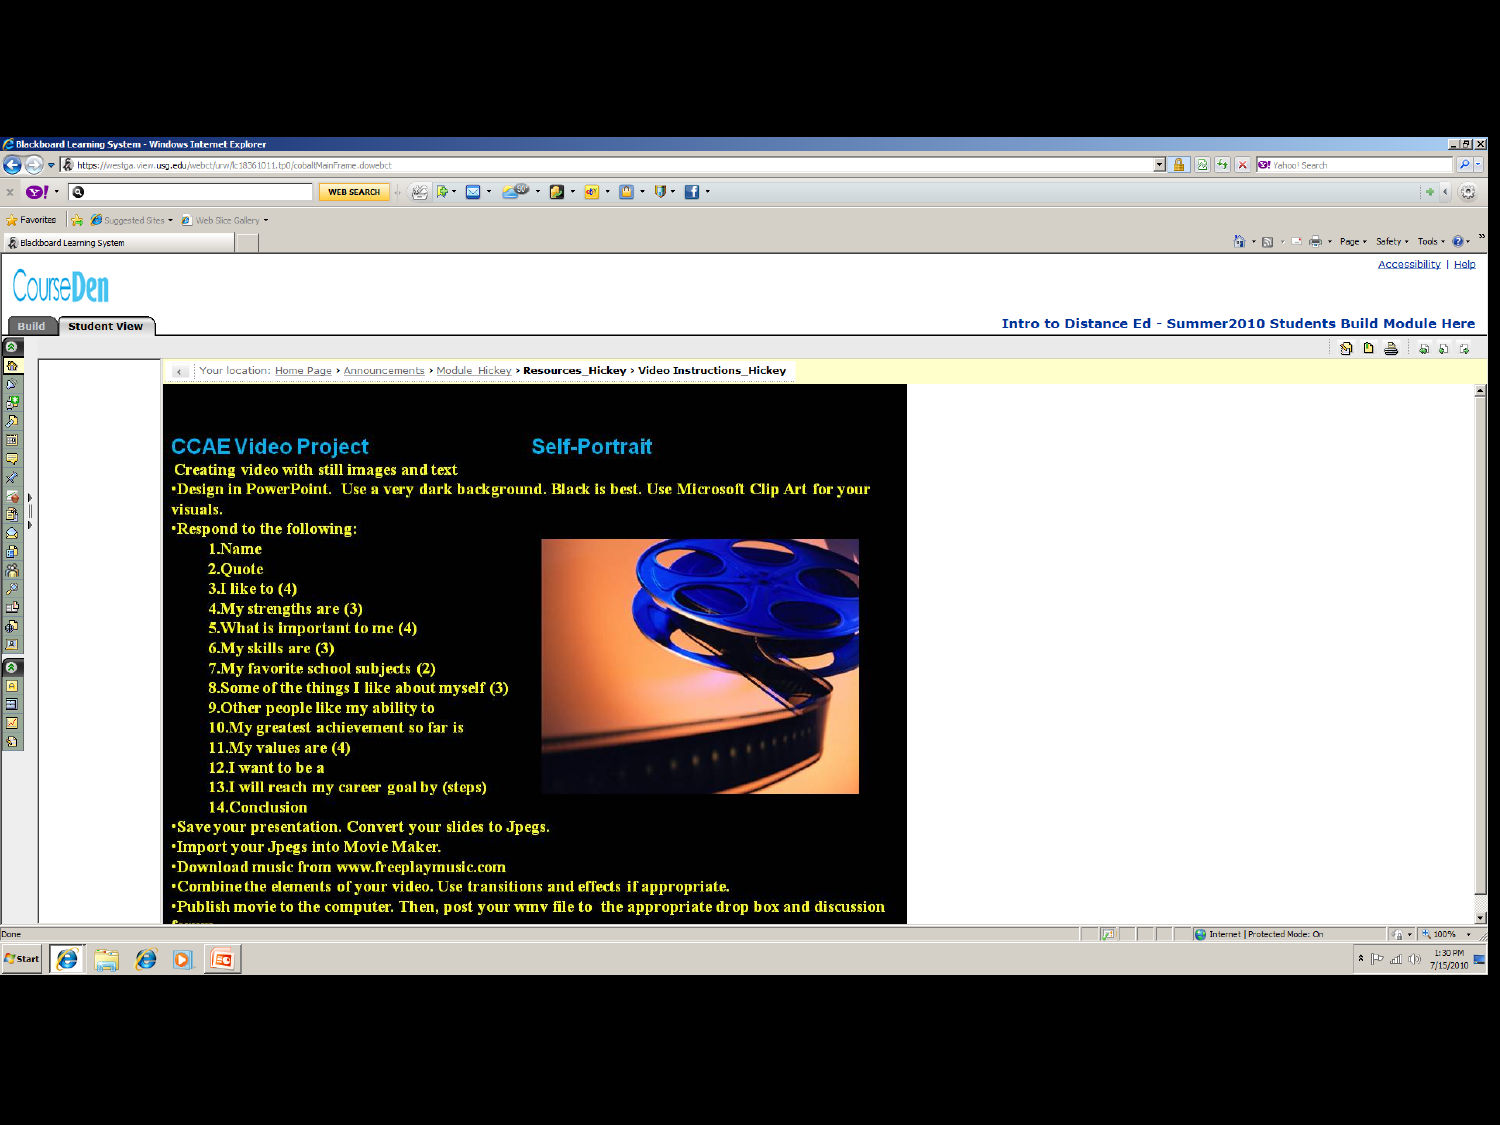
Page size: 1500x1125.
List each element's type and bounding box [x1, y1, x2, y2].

picture [0, 137, 1488, 975]
